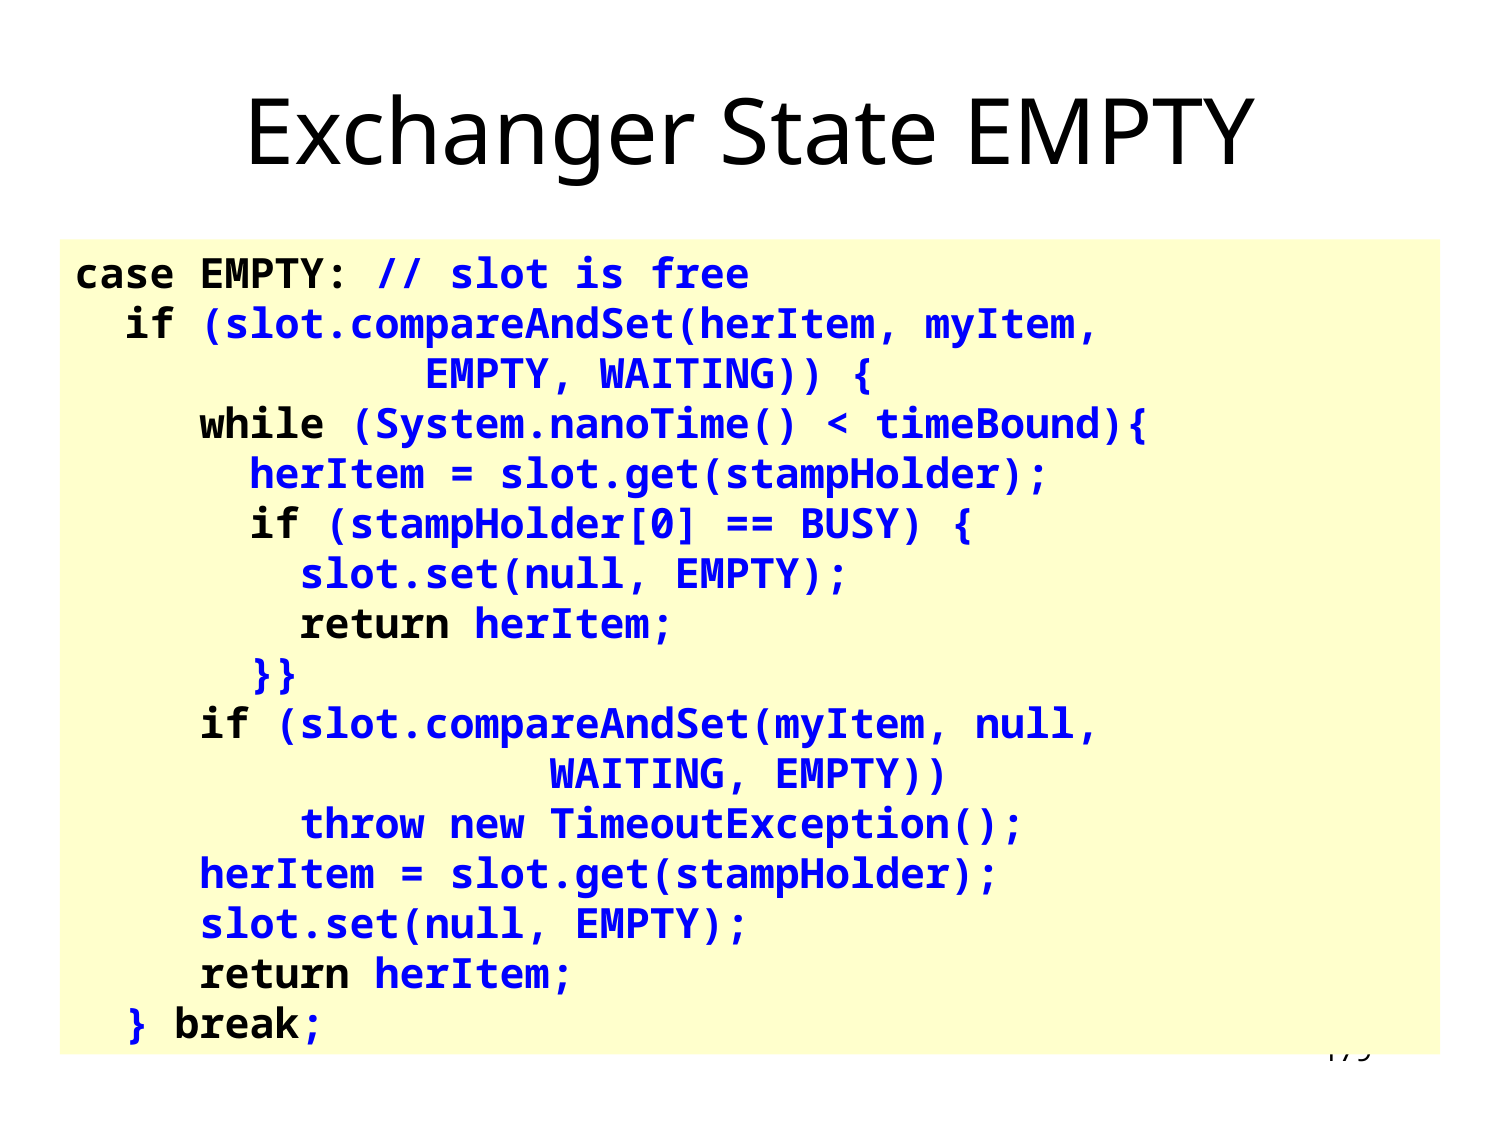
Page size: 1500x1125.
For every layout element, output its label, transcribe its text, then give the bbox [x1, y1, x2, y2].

text_box case EMPTY: // slot is free if (slot.compareAndSet(herItem, myItem, EMPTY, WAITING)) { while (System.nanoTime() < timeBound){ herItem = slot.get(stampHolder); if (stampHolder[0] == BUSY) { slot.set(null, EMPTY); return herItem; }} if (slot.compareAndSet(myItem, null, WAITING, EMPTY)) throw new TimeoutException(); herItem = slot.get(stampHolder); slot.set(null, EMPTY); return herItem; } break; [59, 239, 1441, 1055]
slide_number 179 [1074, 1055, 1388, 1101]
title Exchanger State EMPTY [112, 33, 1388, 222]
